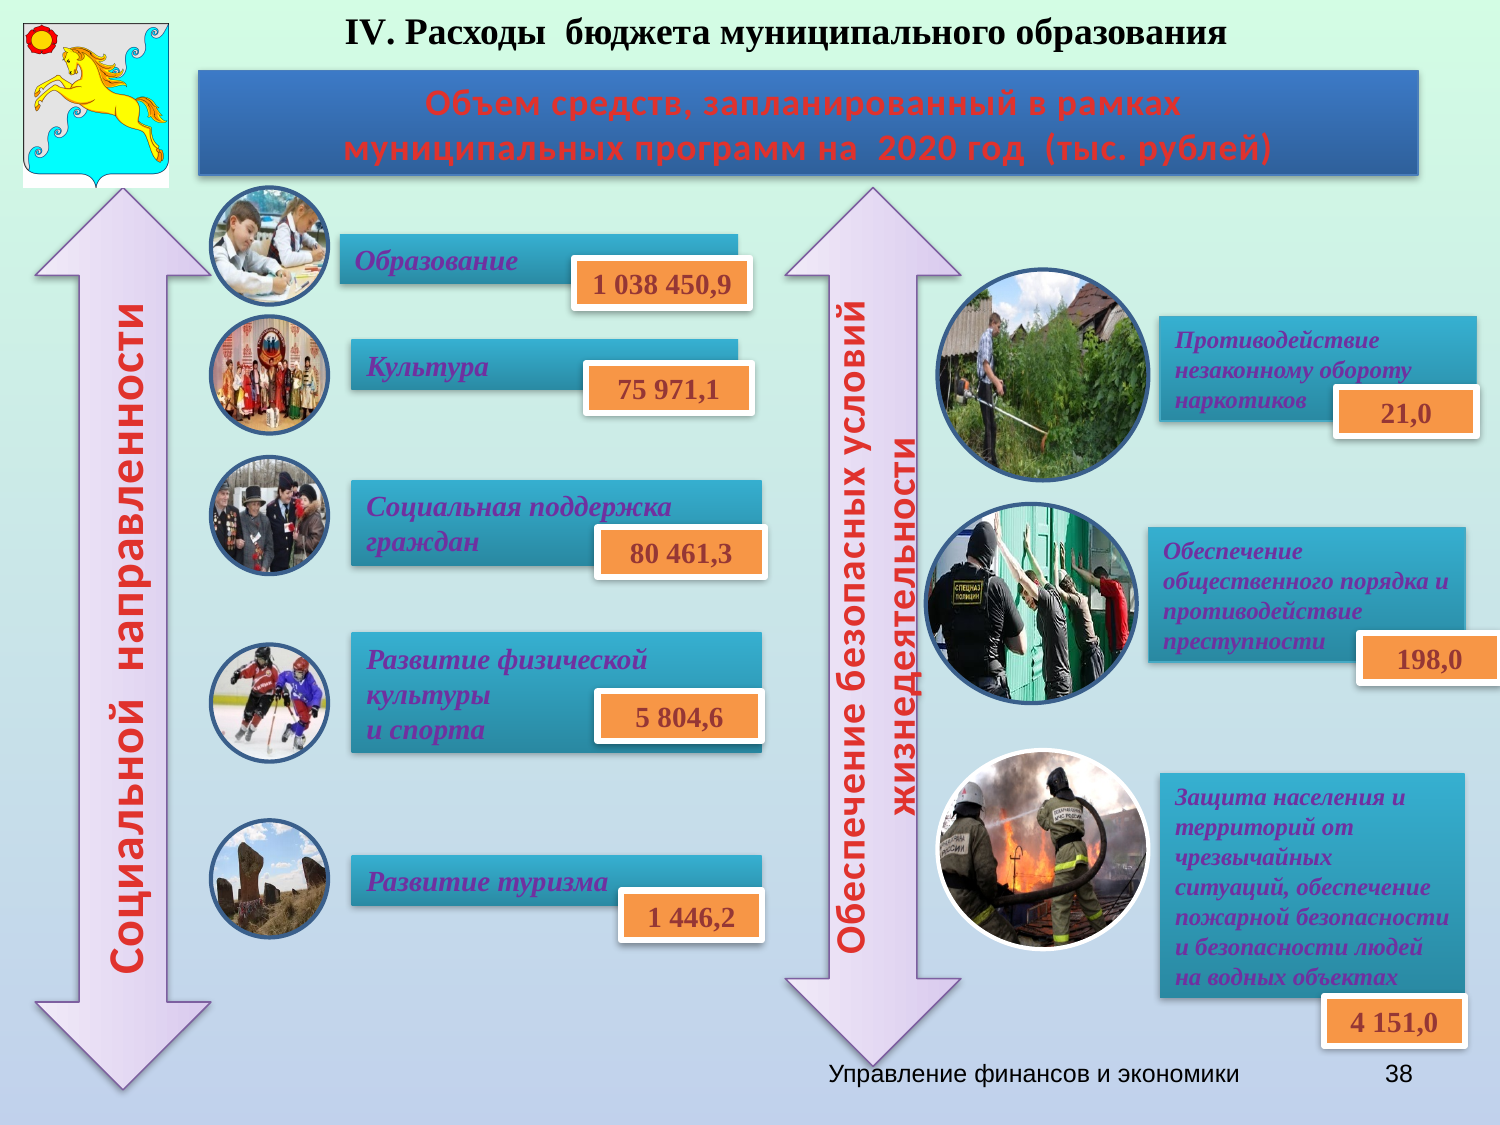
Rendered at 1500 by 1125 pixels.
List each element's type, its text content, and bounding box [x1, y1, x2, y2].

text_box [208, 454, 331, 577]
text_box Обеспечение безопасных условий жизнедеятельности [784, 186, 962, 1042]
text_box [208, 185, 331, 307]
footer Управление финансов и экономики [796, 1042, 1272, 1103]
text_box 4 151,0 [1321, 993, 1468, 1049]
text_box 80 461,3 [594, 524, 768, 580]
text_box Обеспечение общественного порядка и противодействие преступности [1148, 527, 1466, 663]
text_box [208, 642, 331, 764]
text_box 21,0 [1333, 384, 1480, 439]
text_box 5 804,6 [594, 688, 765, 744]
text_box [923, 501, 1139, 706]
text_box Развитие физической культуры и спорта [351, 632, 762, 753]
text_box Социальная поддержка граждан [351, 480, 762, 566]
text_box [208, 314, 331, 436]
text_box 198,0 [1356, 630, 1500, 686]
text_box Объем средств, запланированный в рамках муниципальных программ на 2020 год (тыс. рублей) [198, 70, 1419, 176]
text_box Развитие туризма [351, 855, 762, 906]
text_box Образование [339, 234, 739, 284]
text_box [208, 818, 331, 940]
slide_number 38 [1272, 1042, 1429, 1103]
picture [23, 23, 169, 188]
text_box 1 038 450,9 [571, 255, 753, 311]
text_box 75 971,1 [583, 360, 755, 416]
text_box Защита населения и территорий от чрезвычайных ситуаций, обеспечение пожарной безопасности и безопасности людей на водных объектах [1160, 773, 1465, 998]
text_box [935, 267, 1151, 483]
text_box [935, 747, 1151, 952]
text_box IV. Расходы бюджета муниципального образования [222, 0, 1360, 60]
text_box Социальной направленности [34, 197, 212, 1091]
text_box 1 446,2 [618, 887, 765, 943]
text_box Противодействие незаконному обороту наркотиков [1159, 316, 1477, 422]
text_box Культура [351, 339, 739, 390]
